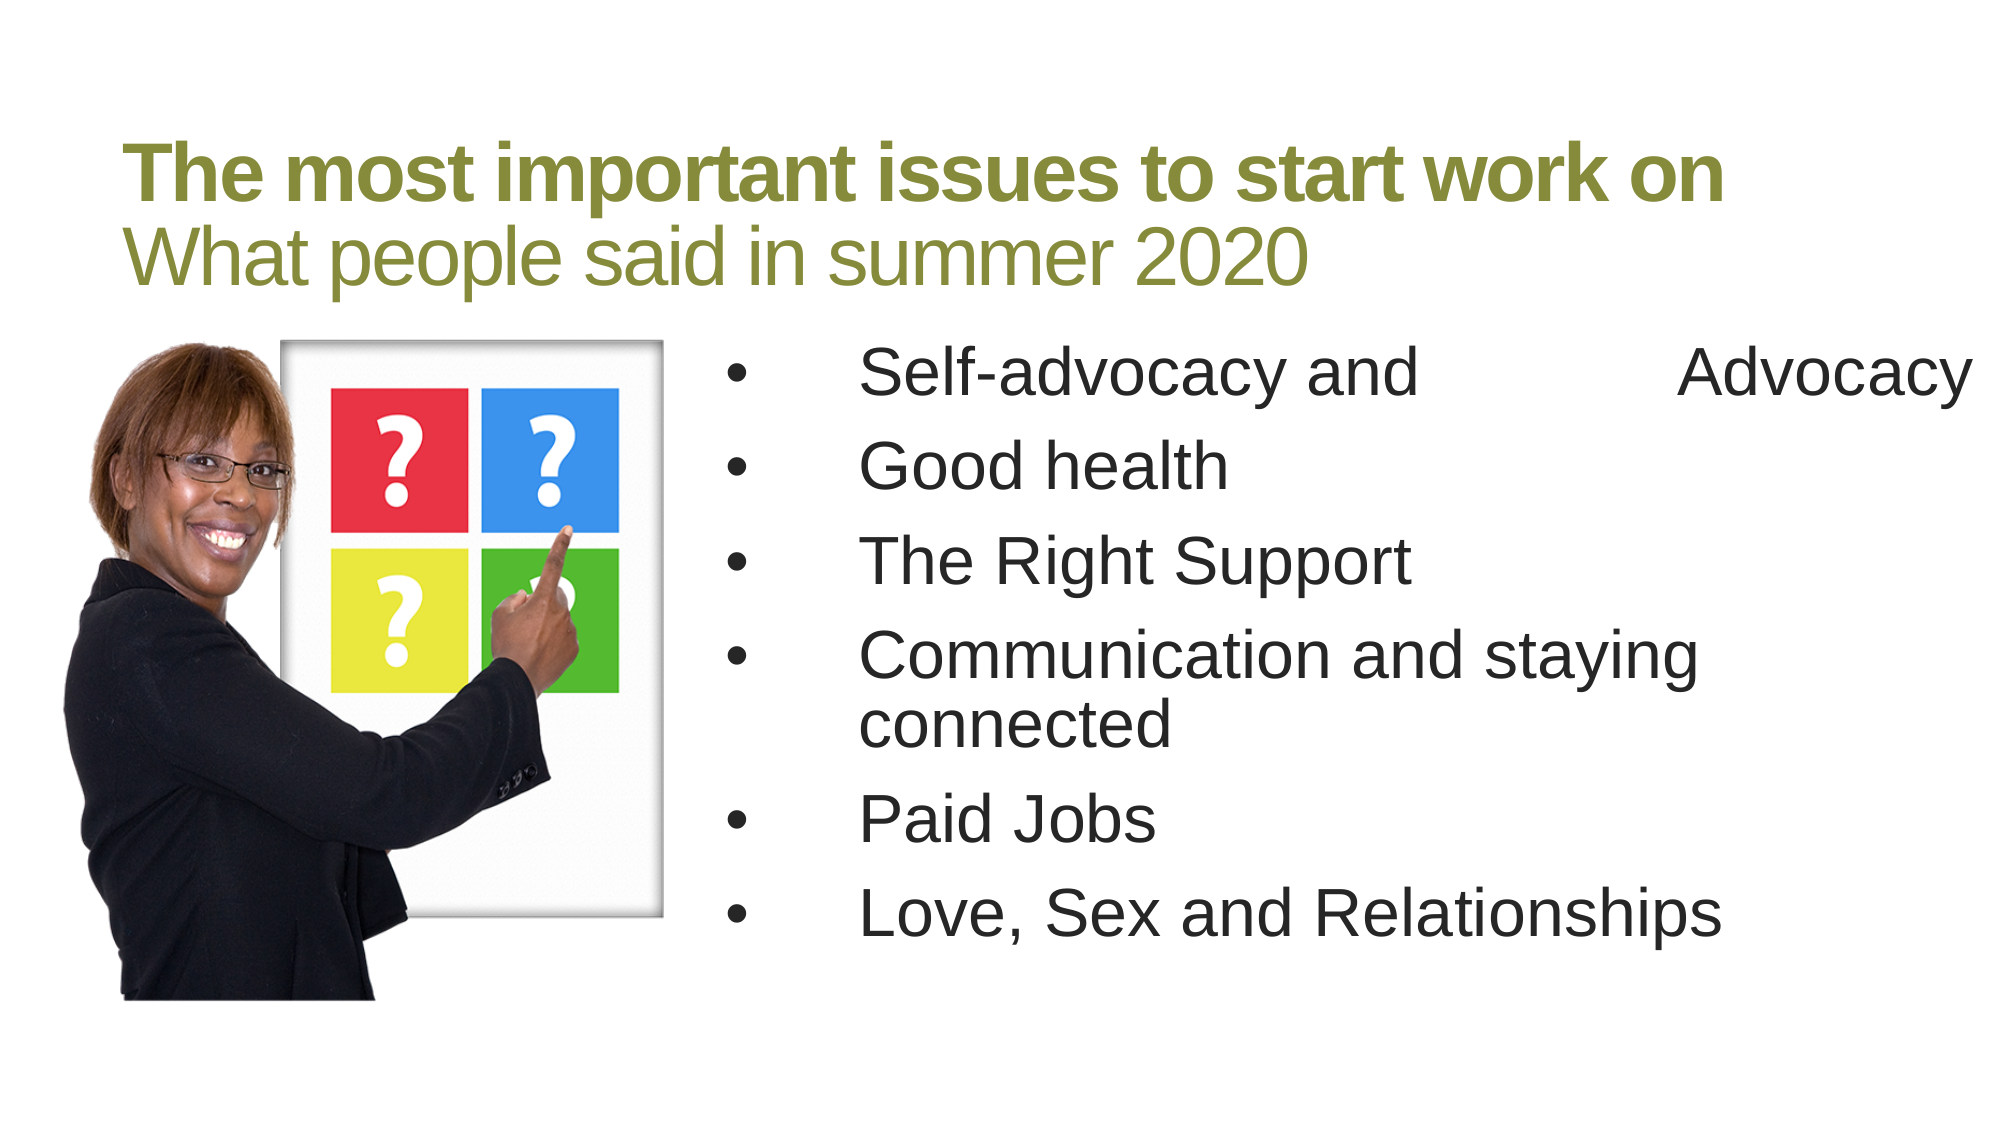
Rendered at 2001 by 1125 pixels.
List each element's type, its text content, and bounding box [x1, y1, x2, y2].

picture [41, 332, 685, 1009]
title The most important issues to start work on What people said in summer 2020 [107, 81, 1875, 354]
list • Self-advocacy and Advocacy • Good health • The Right Support • Communication and staying connected • Paid Jobs • Love, Sex and Relationships [693, 332, 2000, 1030]
